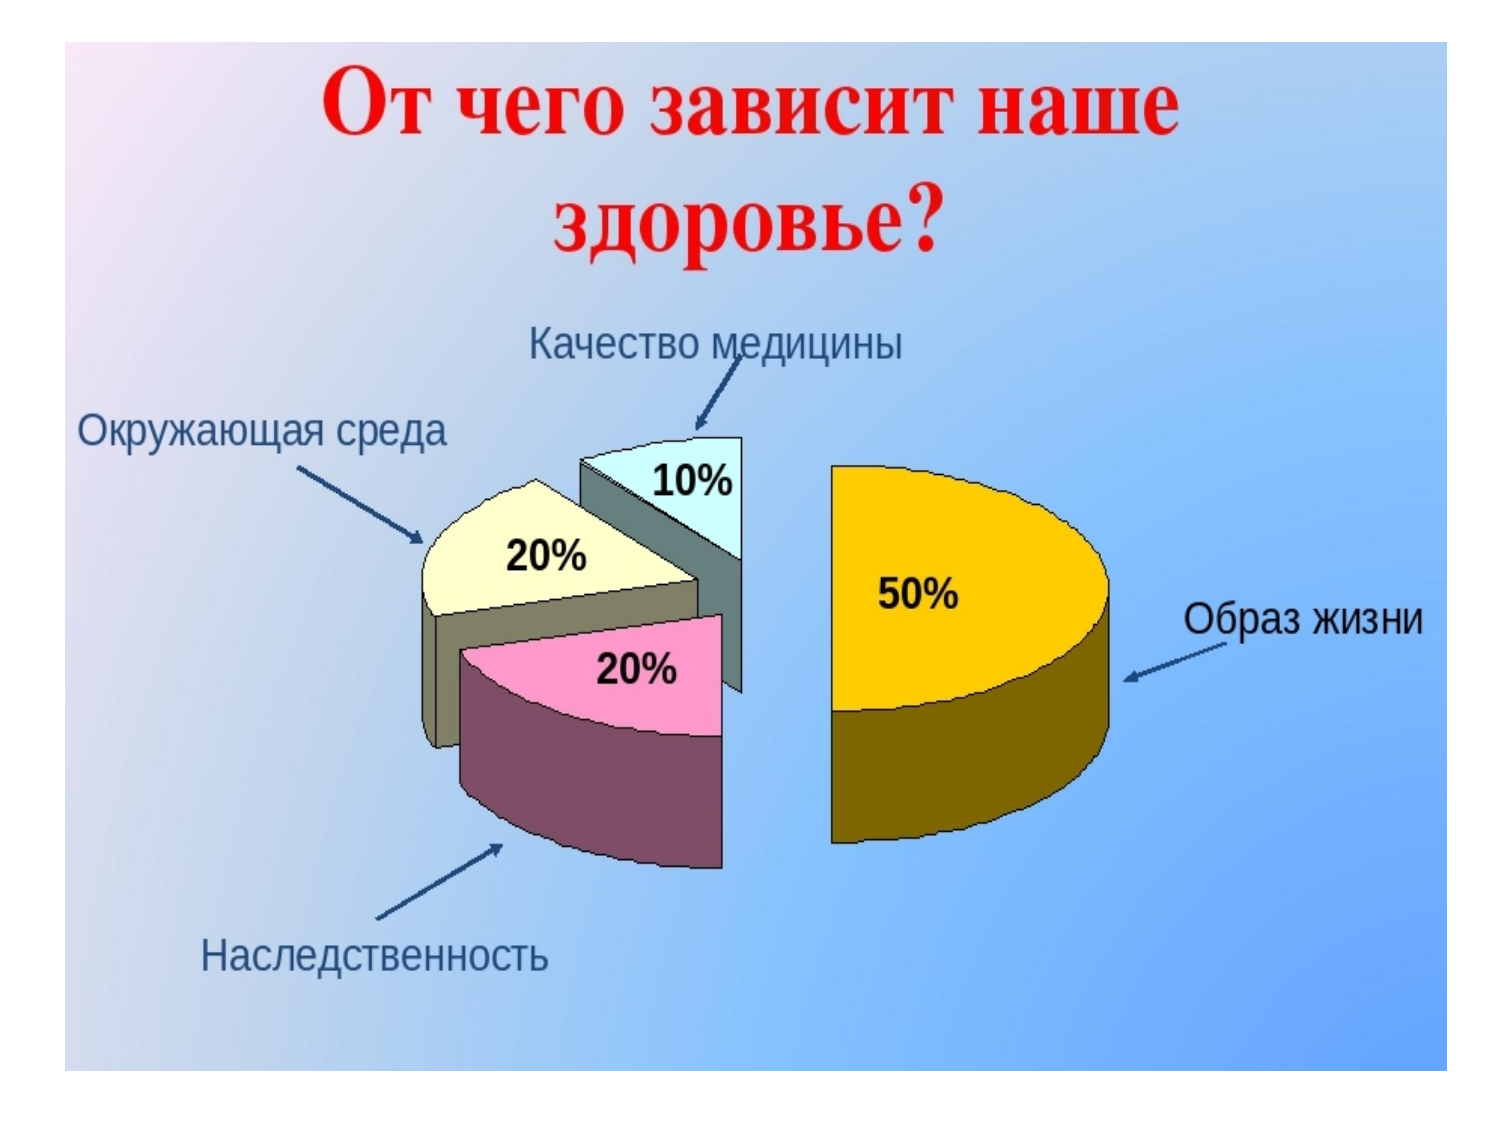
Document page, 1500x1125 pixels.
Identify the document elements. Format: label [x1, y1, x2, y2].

picture [65, 42, 1448, 1071]
